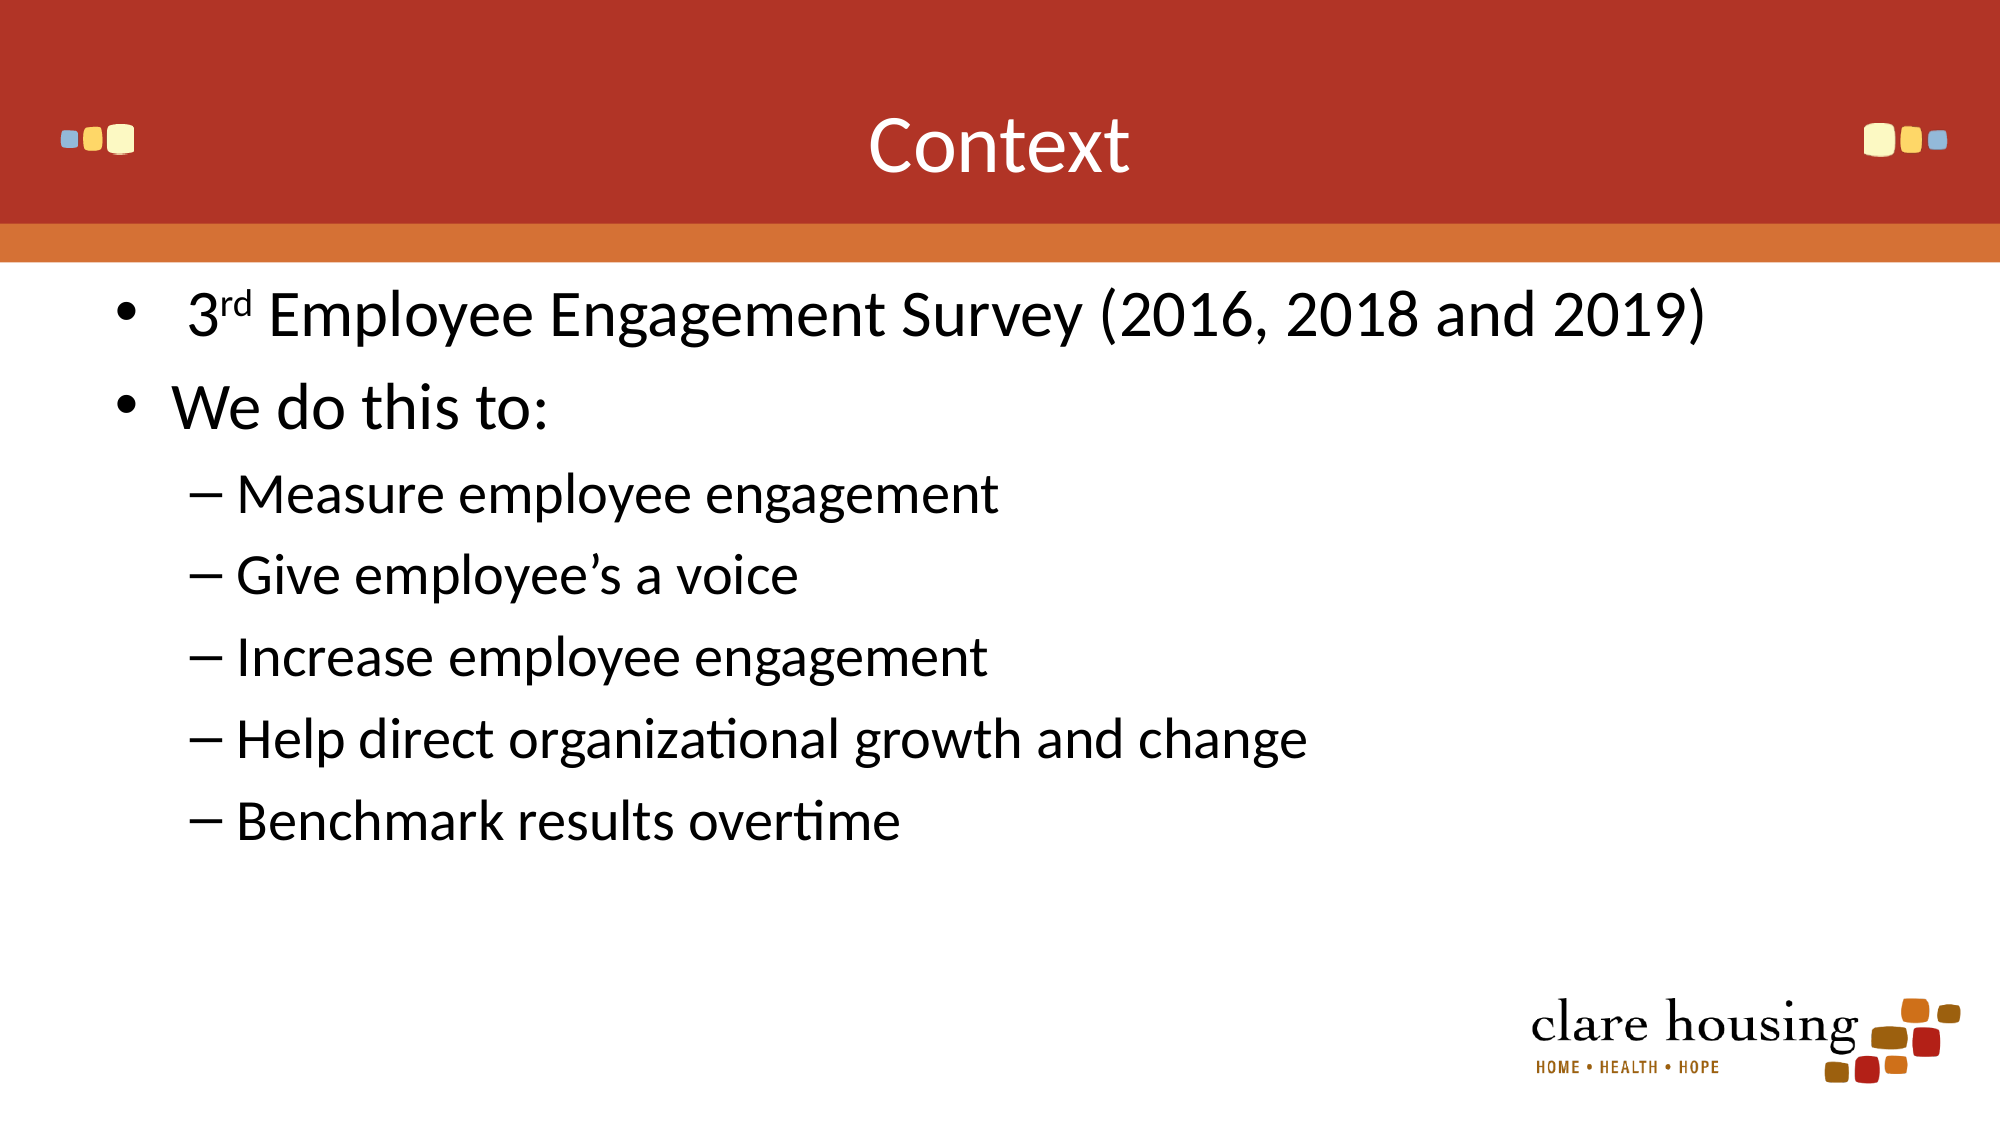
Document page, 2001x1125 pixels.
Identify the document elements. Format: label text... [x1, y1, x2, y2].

title Context [99, 45, 1900, 233]
picture [1500, 950, 1998, 1125]
picture [60, 124, 99, 155]
list 3rd Employee Engagement Survey (2016, 2018 and 2019) We do this to: Measure employee engagement Give employee’s a voice Increase employee engagement Help direct organizational growth and change Benchmark results overtime [99, 262, 1900, 1005]
picture [1900, 123, 1948, 157]
